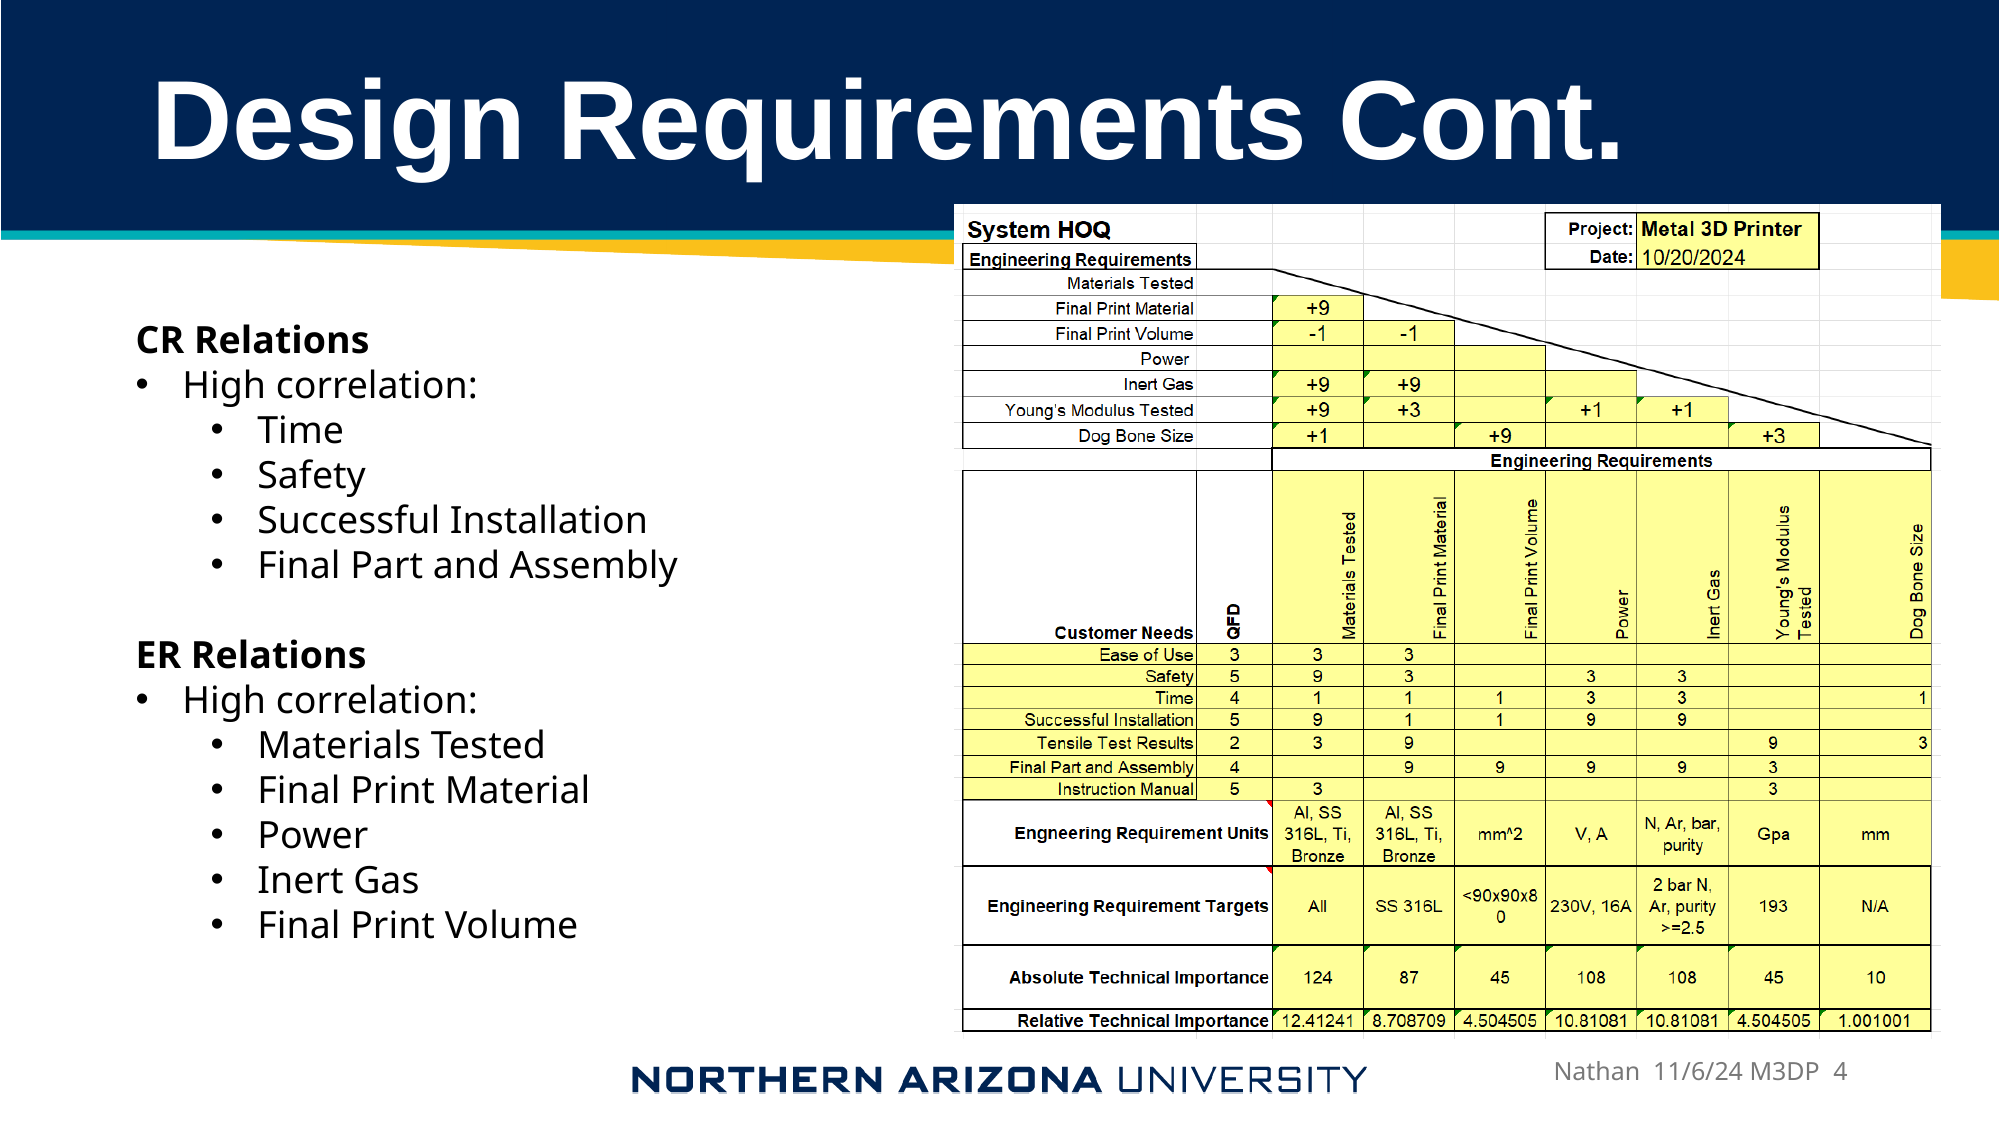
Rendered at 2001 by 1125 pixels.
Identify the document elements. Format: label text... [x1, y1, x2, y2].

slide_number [1412, 1042, 1863, 1103]
text_box CR Relations High correlation: Time Safety Successful Installation Final Part and Assembly ER Relations High correlation: Materials Tested Final Print Material Power Inert Gas Final Print Volume [120, 309, 933, 954]
picture [631, 1066, 1367, 1094]
picture [0, 0, 2000, 1040]
